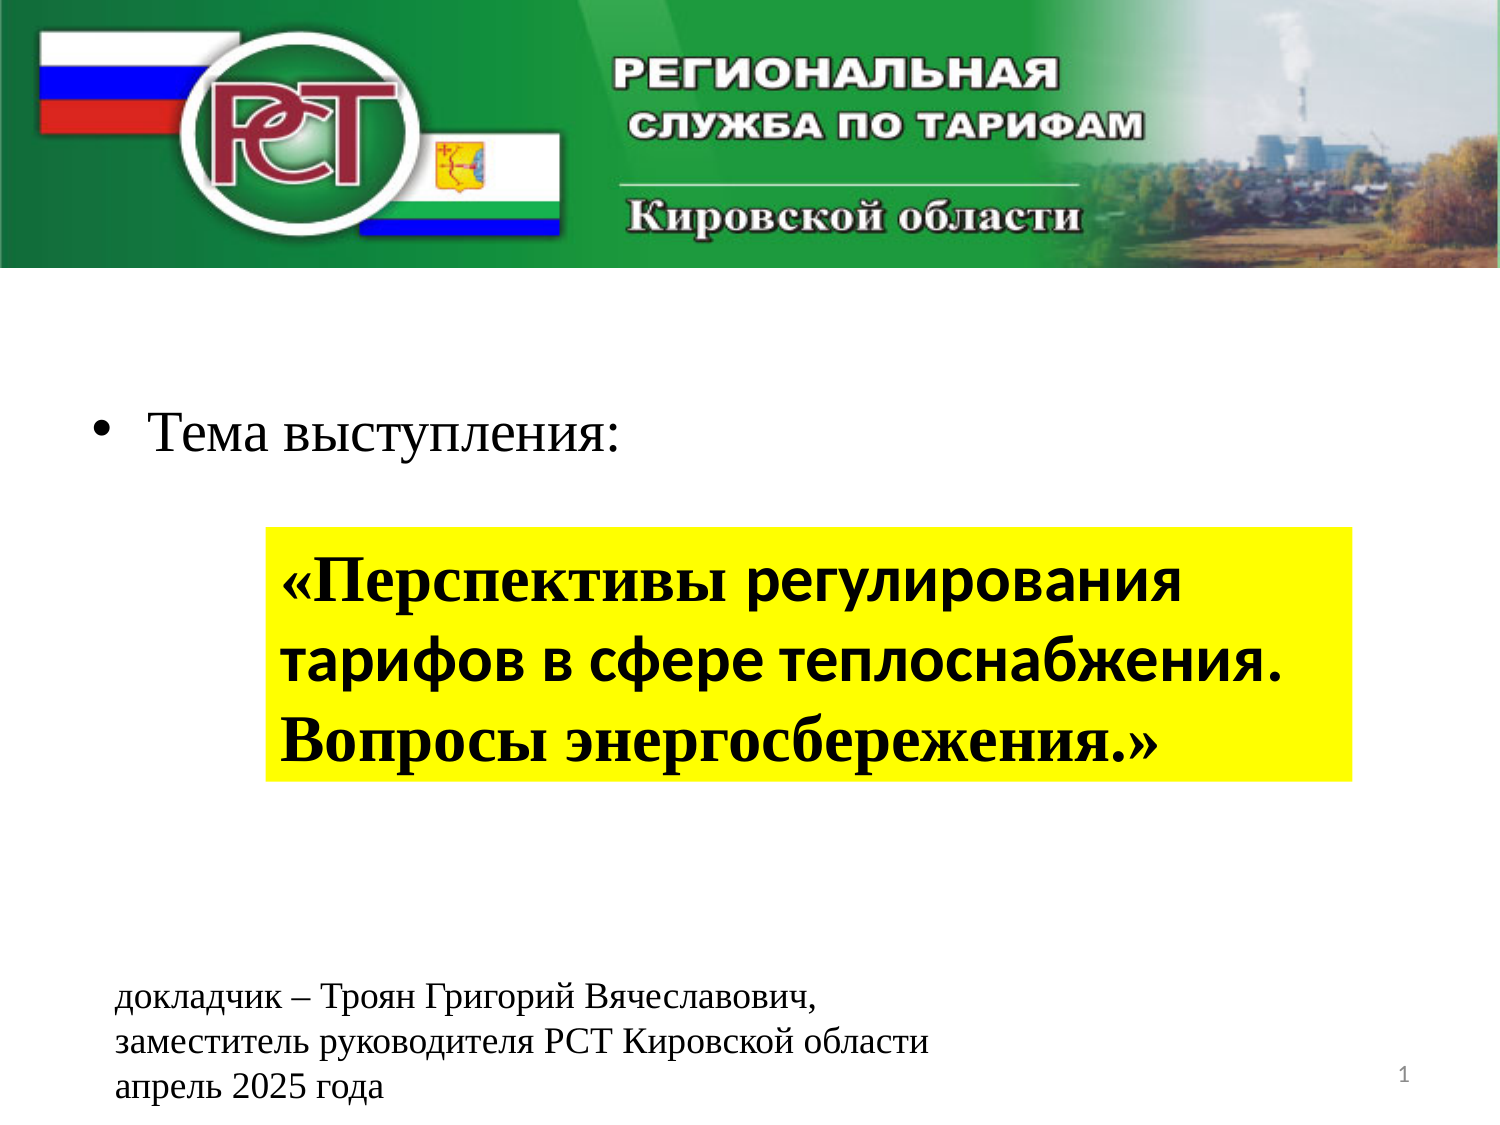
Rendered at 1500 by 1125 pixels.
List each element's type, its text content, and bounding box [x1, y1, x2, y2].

list Тема выступления: [76, 385, 691, 492]
picture [0, 0, 1500, 268]
text_box докладчик – Троян Григорий Вячеславович, заместитель руководителя РСТ Кировской области апрель 2025 года [100, 964, 1164, 1114]
slide_number 1 [1074, 1042, 1425, 1103]
text_box «Перспективы регулирования тарифов в сфере теплоснабжения. Вопросы энергосбережения.» [265, 527, 1353, 782]
